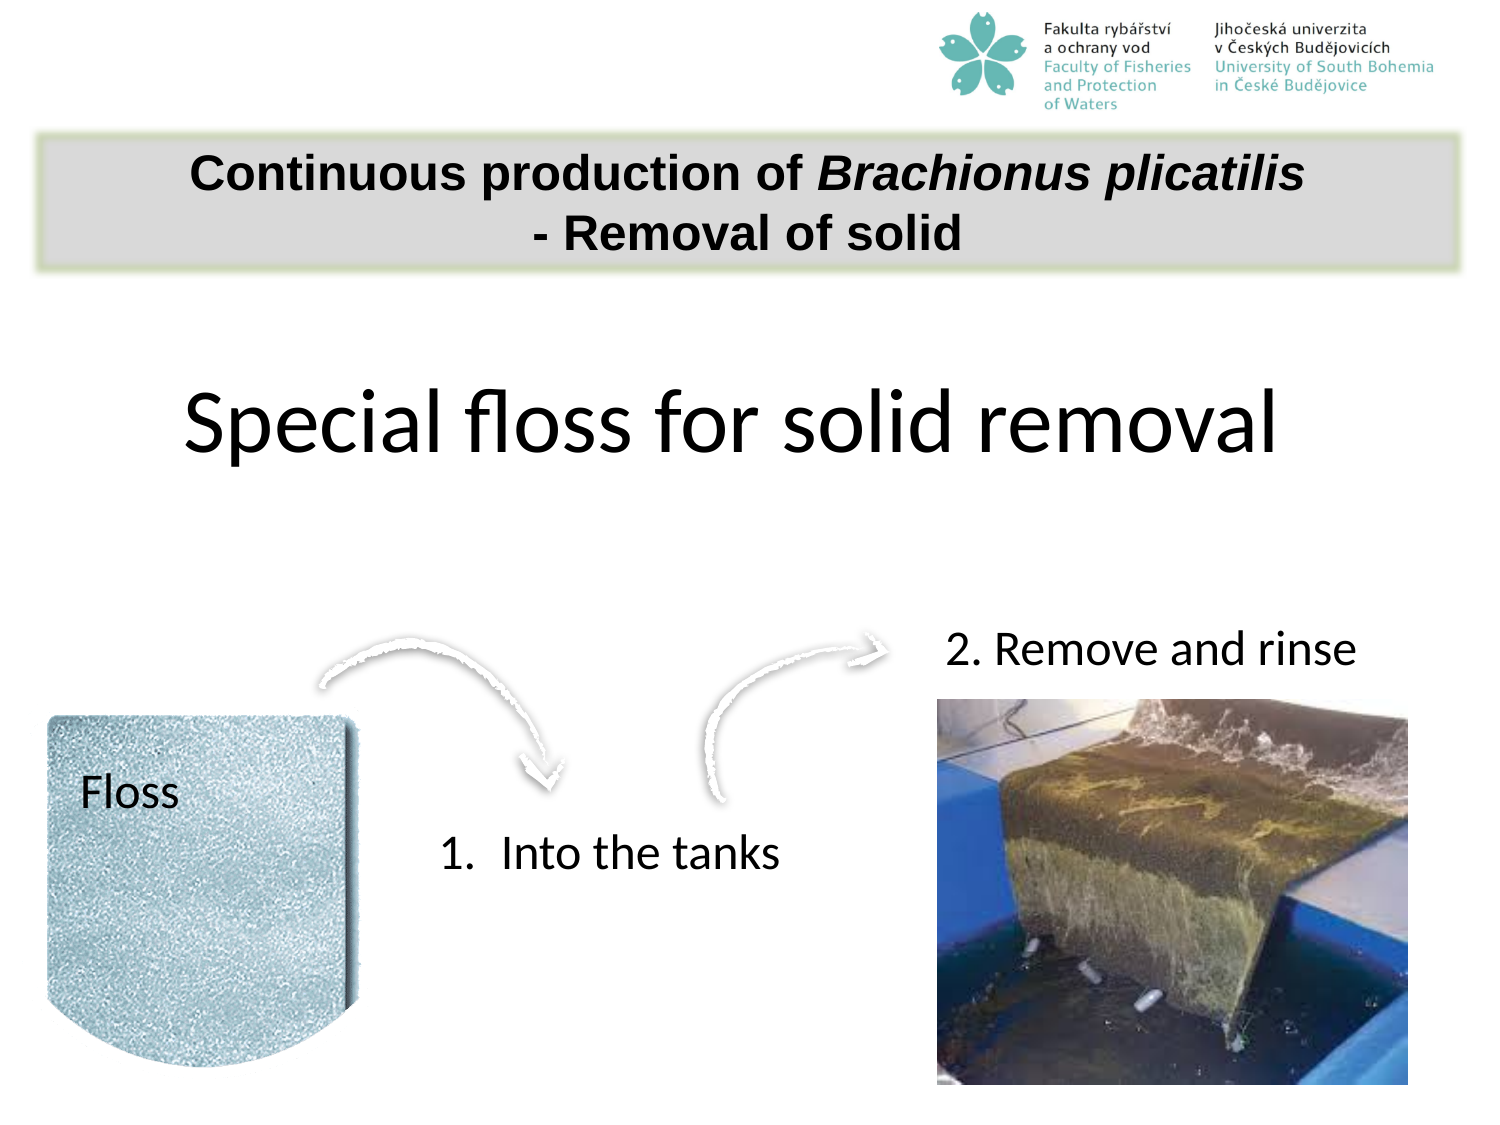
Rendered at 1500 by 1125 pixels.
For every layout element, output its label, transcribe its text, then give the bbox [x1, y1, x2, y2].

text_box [343, 624, 547, 829]
picture [938, 11, 1436, 114]
text_box Continuous production of Brachionus plicatilis - Removal of solid [49, 144, 1449, 260]
title 2. Remove and rinse [894, 601, 1409, 689]
title Special floss for solid removal [112, 345, 1353, 487]
picture [937, 699, 1409, 1085]
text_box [718, 622, 885, 814]
picture [20, 702, 369, 1104]
title Into the tanks [381, 778, 825, 920]
